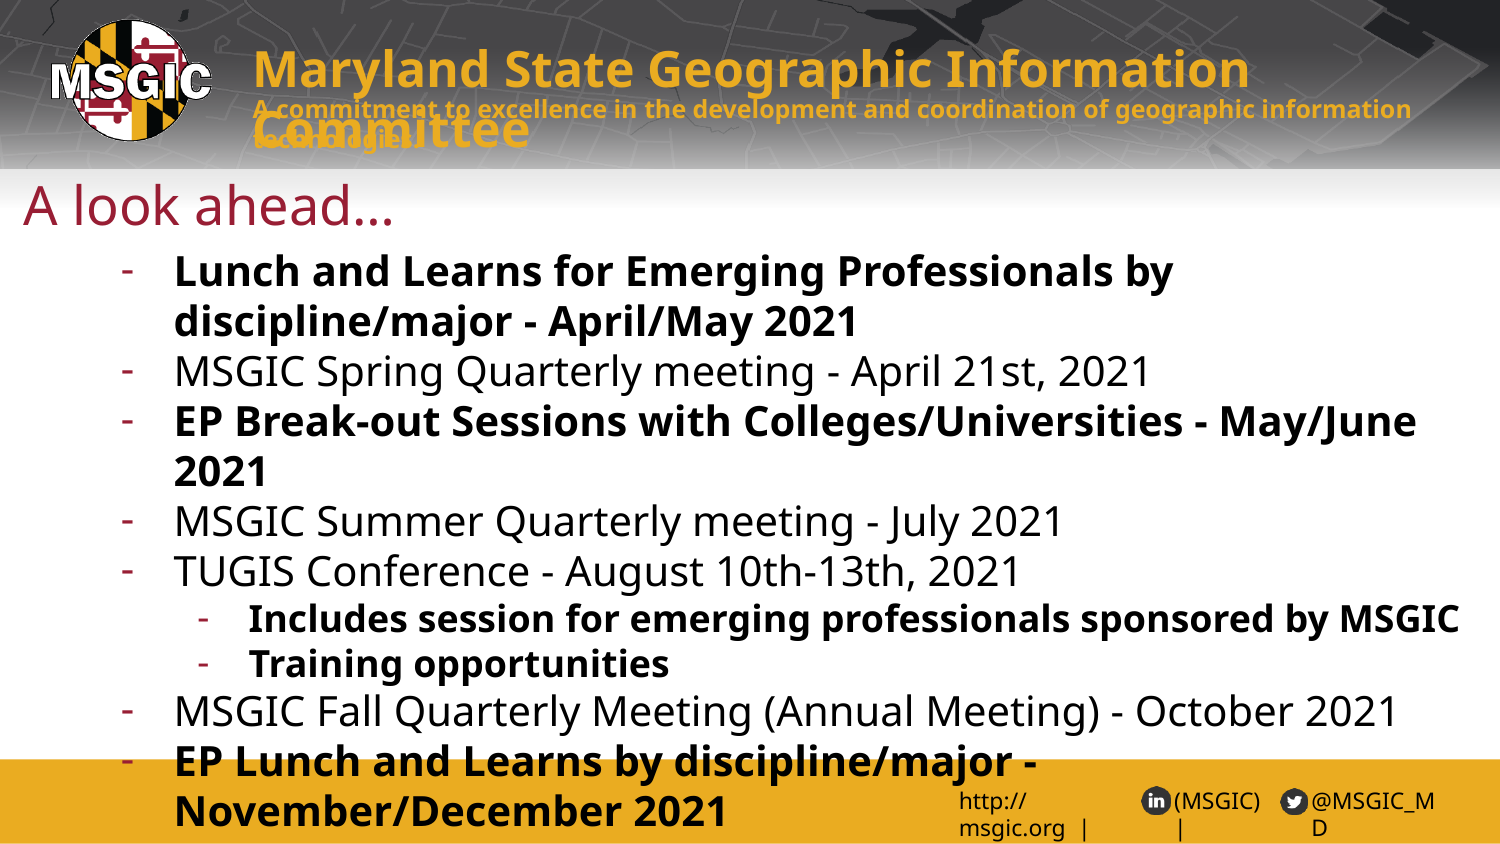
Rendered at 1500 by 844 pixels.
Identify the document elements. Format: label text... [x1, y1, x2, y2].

list A look ahead… Lunch and Learns for Emerging Professionals by discipline/major - April/May 2021 MSGIC Spring Quarterly meeting - April 21st, 2021 EP Break-out Sessions with Colleges/Universities - May/June 2021 MSGIC Summer Quarterly meeting - July 2021 TUGIS Conference - August 10th-13th, 2021 Includes session for emerging professionals sponsored by MSGIC Training opportunities MSGIC Fall Quarterly Meeting (Annual Meeting) - October 2021 EP Lunch and Learns by discipline/major - November/December 2021 [8, 156, 1500, 758]
picture [0, 0, 1500, 144]
picture [693, 65, 703, 69]
picture [1141, 786, 1171, 815]
picture [615, 65, 625, 69]
picture [1280, 788, 1308, 815]
